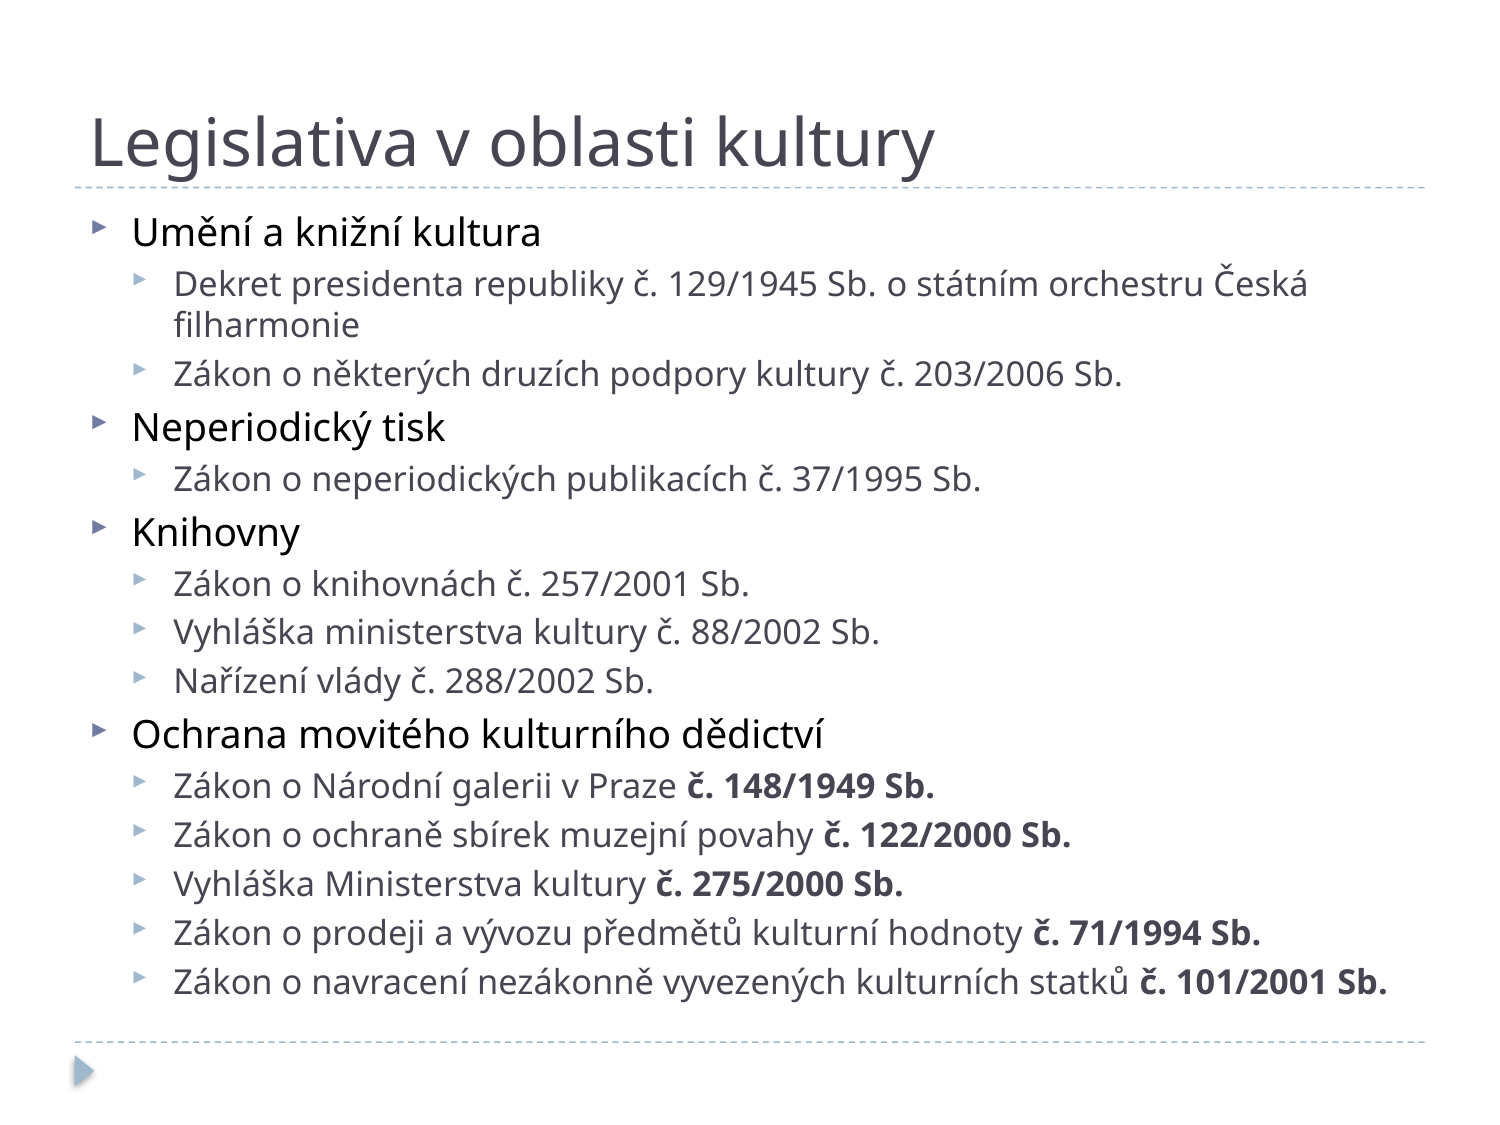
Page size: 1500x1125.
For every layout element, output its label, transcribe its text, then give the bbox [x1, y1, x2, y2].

list Umění a knižní kultura Dekret presidenta republiky č. 129/1945 Sb. o státním orchestru Česká filharmonie Zákon o některých druzích podpory kultury č. 203/2006 Sb. Neperiodický tisk Zákon o neperiodických publikacích č. 37/1995 Sb. Knihovny Zákon o knihovnách č. 257/2001 Sb. Vyhláška ministerstva kultury č. 88/2002 Sb. Nařízení vlády č. 288/2002 Sb. Ochrana movitého kulturního dědictví Zákon o Národní galerii v Praze č. 148/1949 Sb. Zákon o ochraně sbírek muzejní povahy č. 122/2000 Sb. Vyhláška Ministerstva kultury č. 275/2000 Sb. Zákon o prodeji a vývozu předmětů kulturní hodnoty č. 71/1994 Sb. Zákon o navracení nezákonně vyvezených kulturních statků č. 101/2001 Sb. [75, 200, 1425, 1010]
title Legislativa v oblasti kultury [75, 24, 1425, 188]
